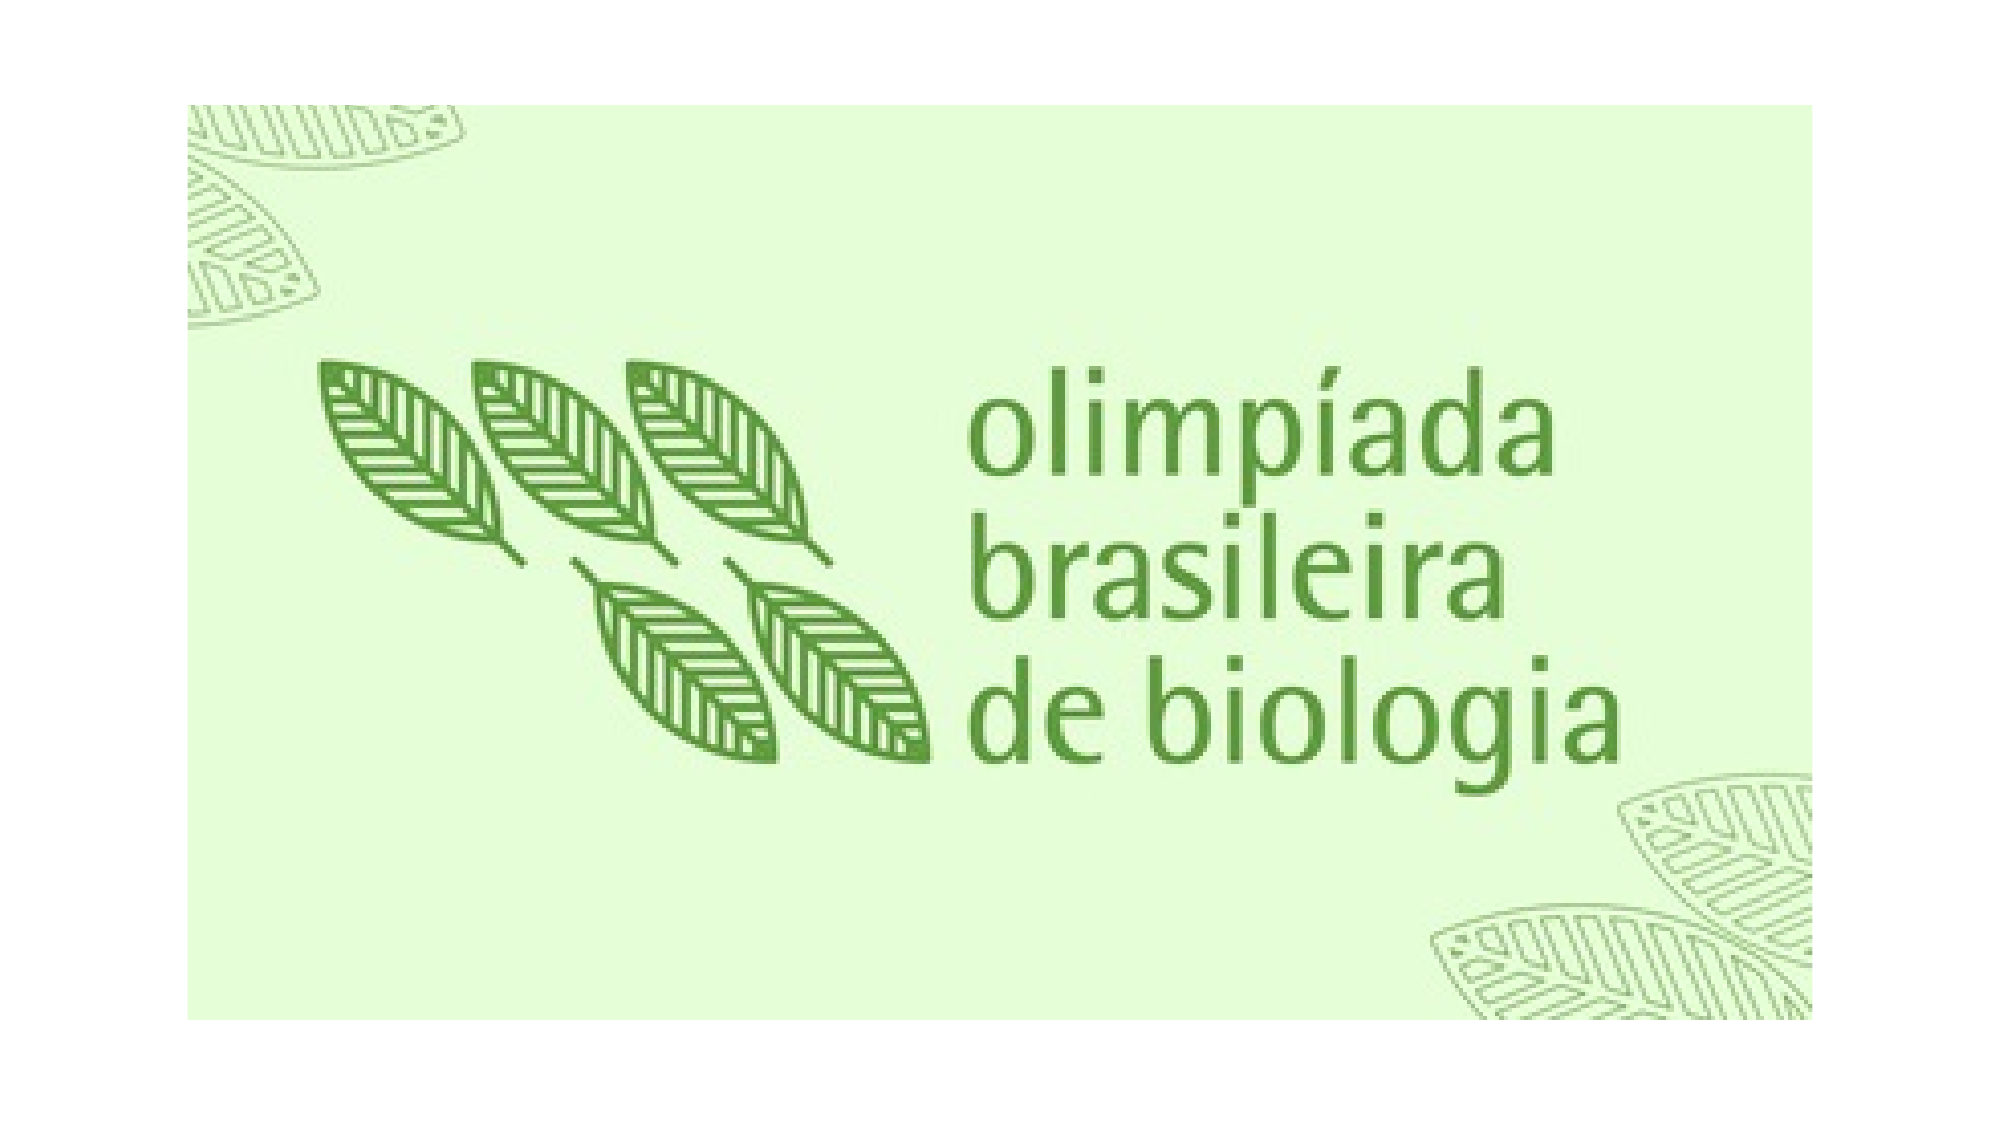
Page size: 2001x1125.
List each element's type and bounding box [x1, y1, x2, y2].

picture [187, 105, 1813, 1020]
